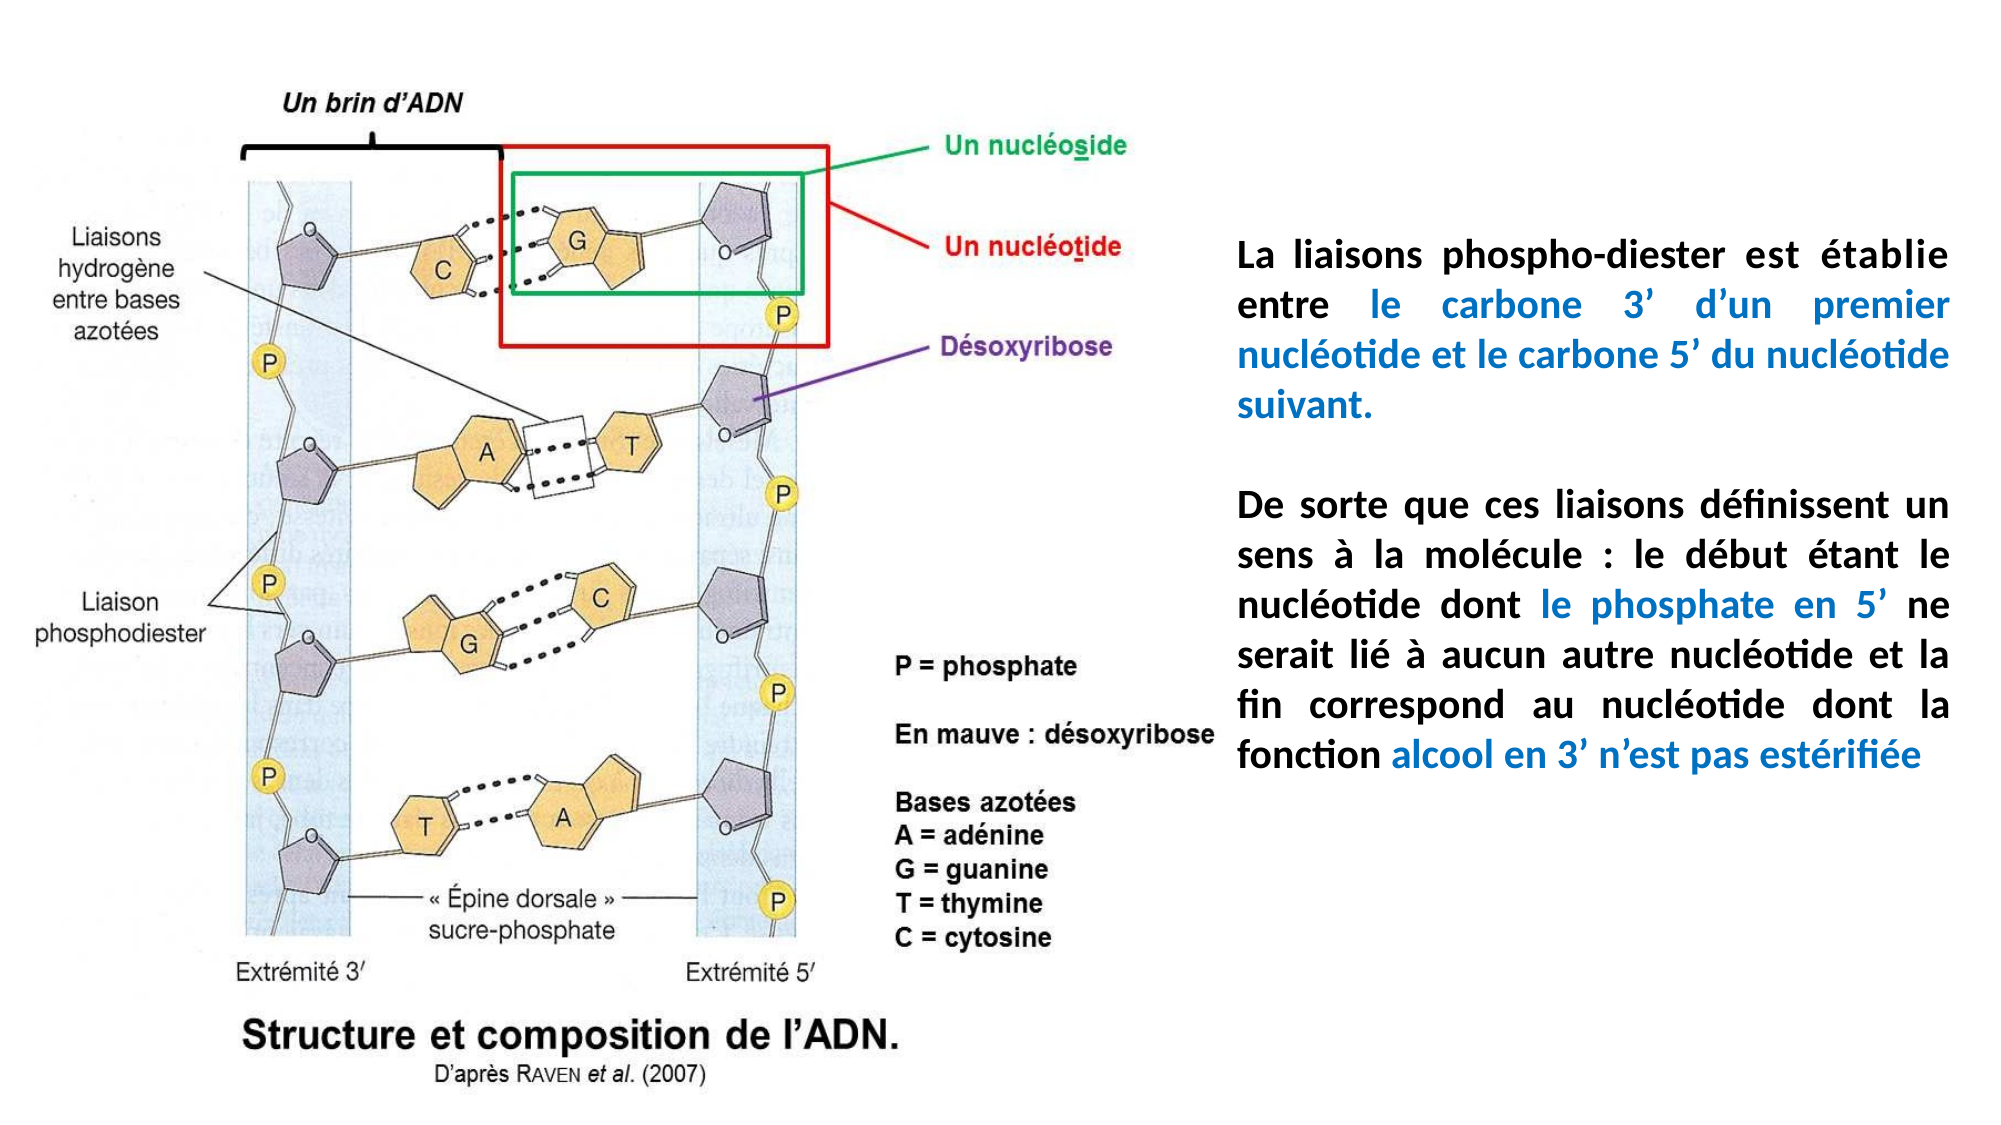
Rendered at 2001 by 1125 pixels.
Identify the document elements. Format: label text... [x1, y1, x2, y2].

text_box La liaisons phospho-diester est établie entre le carbone 3’ d’un premier nucléotide et le carbone 5’ du nucléotide suivant. De sorte que ces liaisons définissent un sens à la molécule : le début étant le nucléotide dont le phosphate en 5’ ne serait lié à aucun autre nucléotide et la fin correspond au nucléotide dont la fonction alcool en 3’ n’est pas estérifiée [1223, 219, 1966, 785]
picture [34, 89, 1223, 1095]
